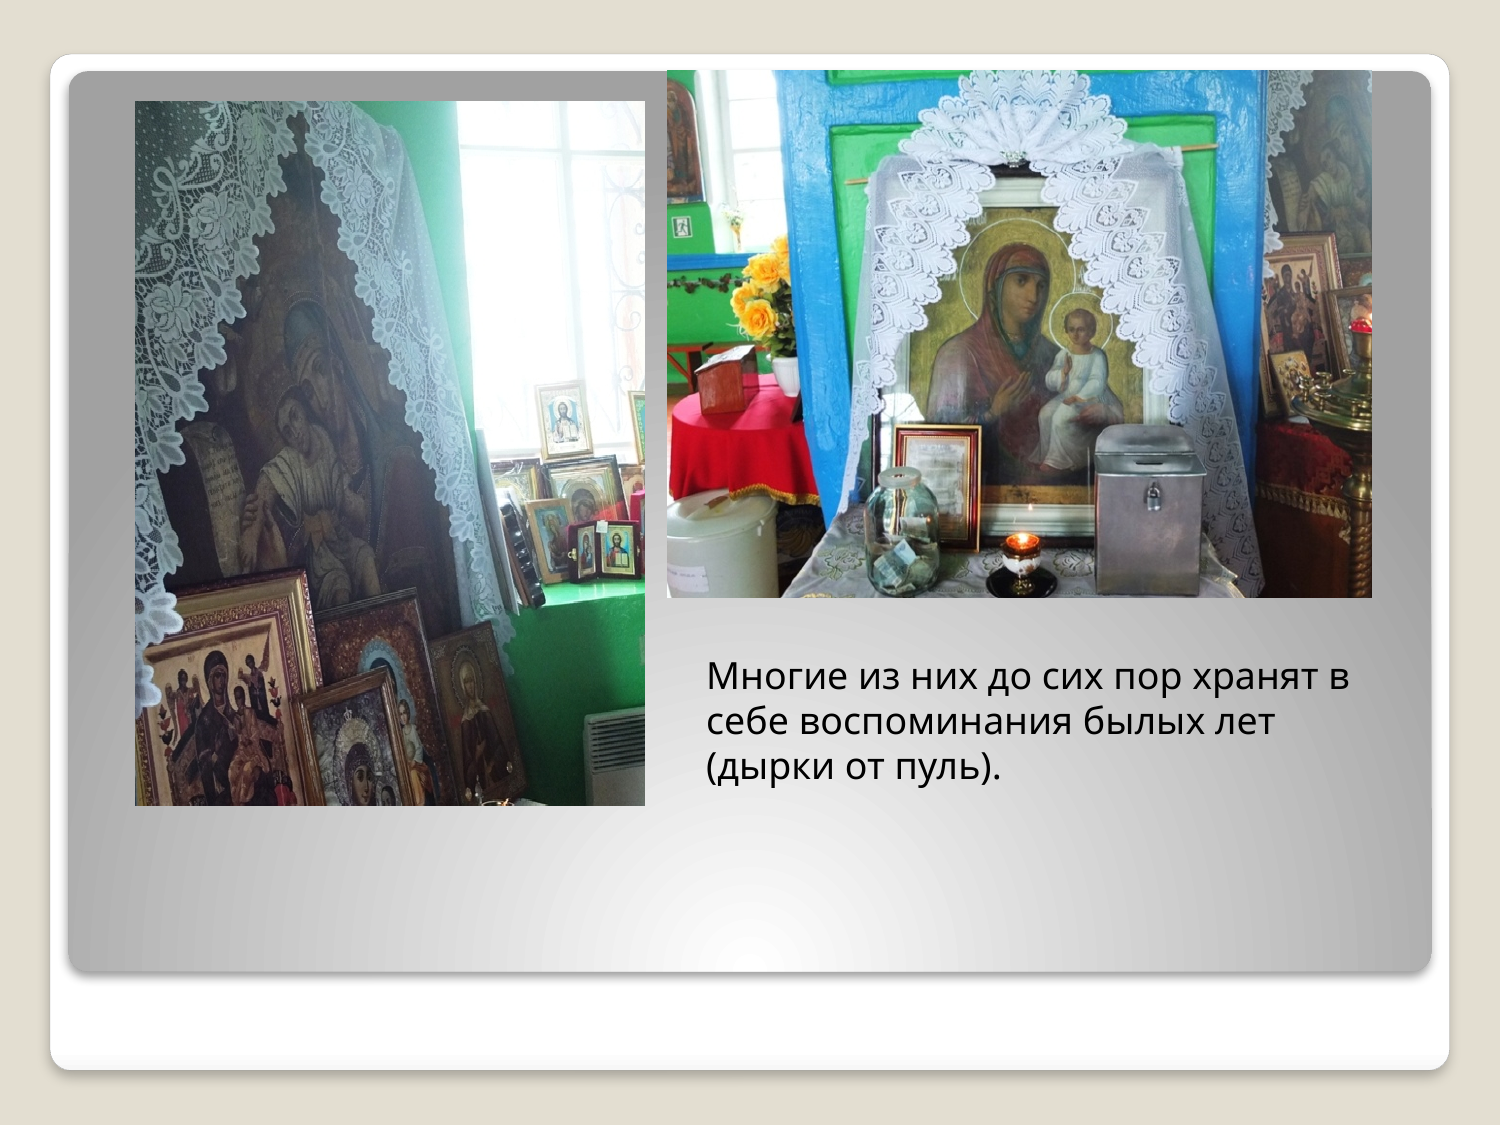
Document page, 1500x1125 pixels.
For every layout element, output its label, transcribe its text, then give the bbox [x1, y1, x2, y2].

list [667, 70, 1372, 598]
text_box Многие из них до сих пор хранят в себе воспоминания былых лет (дырки от пуль). [691, 644, 1418, 795]
picture [135, 101, 645, 806]
